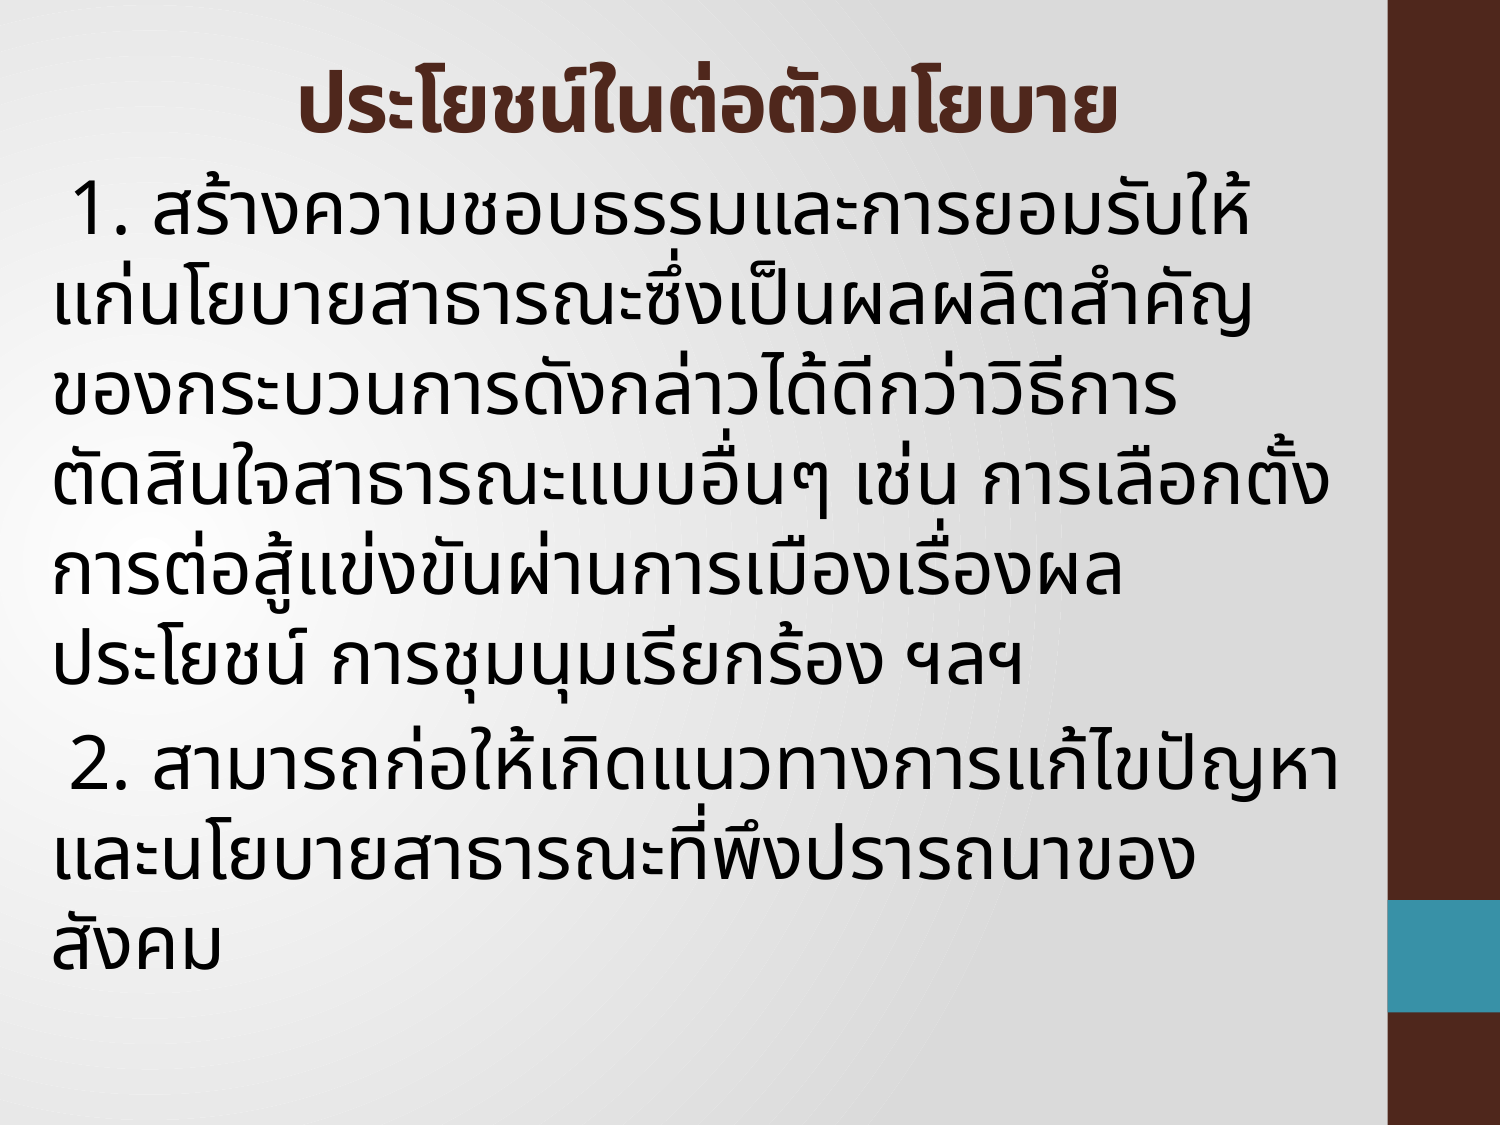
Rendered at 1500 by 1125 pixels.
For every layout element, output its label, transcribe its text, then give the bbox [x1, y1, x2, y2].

list 1. สร้างความชอบธรรมและการยอมรับให้แก่นโยบายสาธารณะซึ่งเป็นผลผลิตสำคัญของกระบวนการดังกล่าวได้ดีกว่าวิธีการตัดสินใจสาธารณะแบบอื่นๆ เช่น การเลือกตั้ง การต่อสู้แข่งขันผ่านการเมืองเรื่องผลประโยชน์ การชุมนุมเรียกร้อง ฯลฯ 2. สามารถก่อให้เกิดแนวทางการแก้ไขปัญหาและนโยบายสาธารณะที่พึงปรารถนาของสังคม [35, 152, 1360, 1125]
title ประโยชน์ในต่อตัวนโยบาย [35, 0, 1383, 200]
